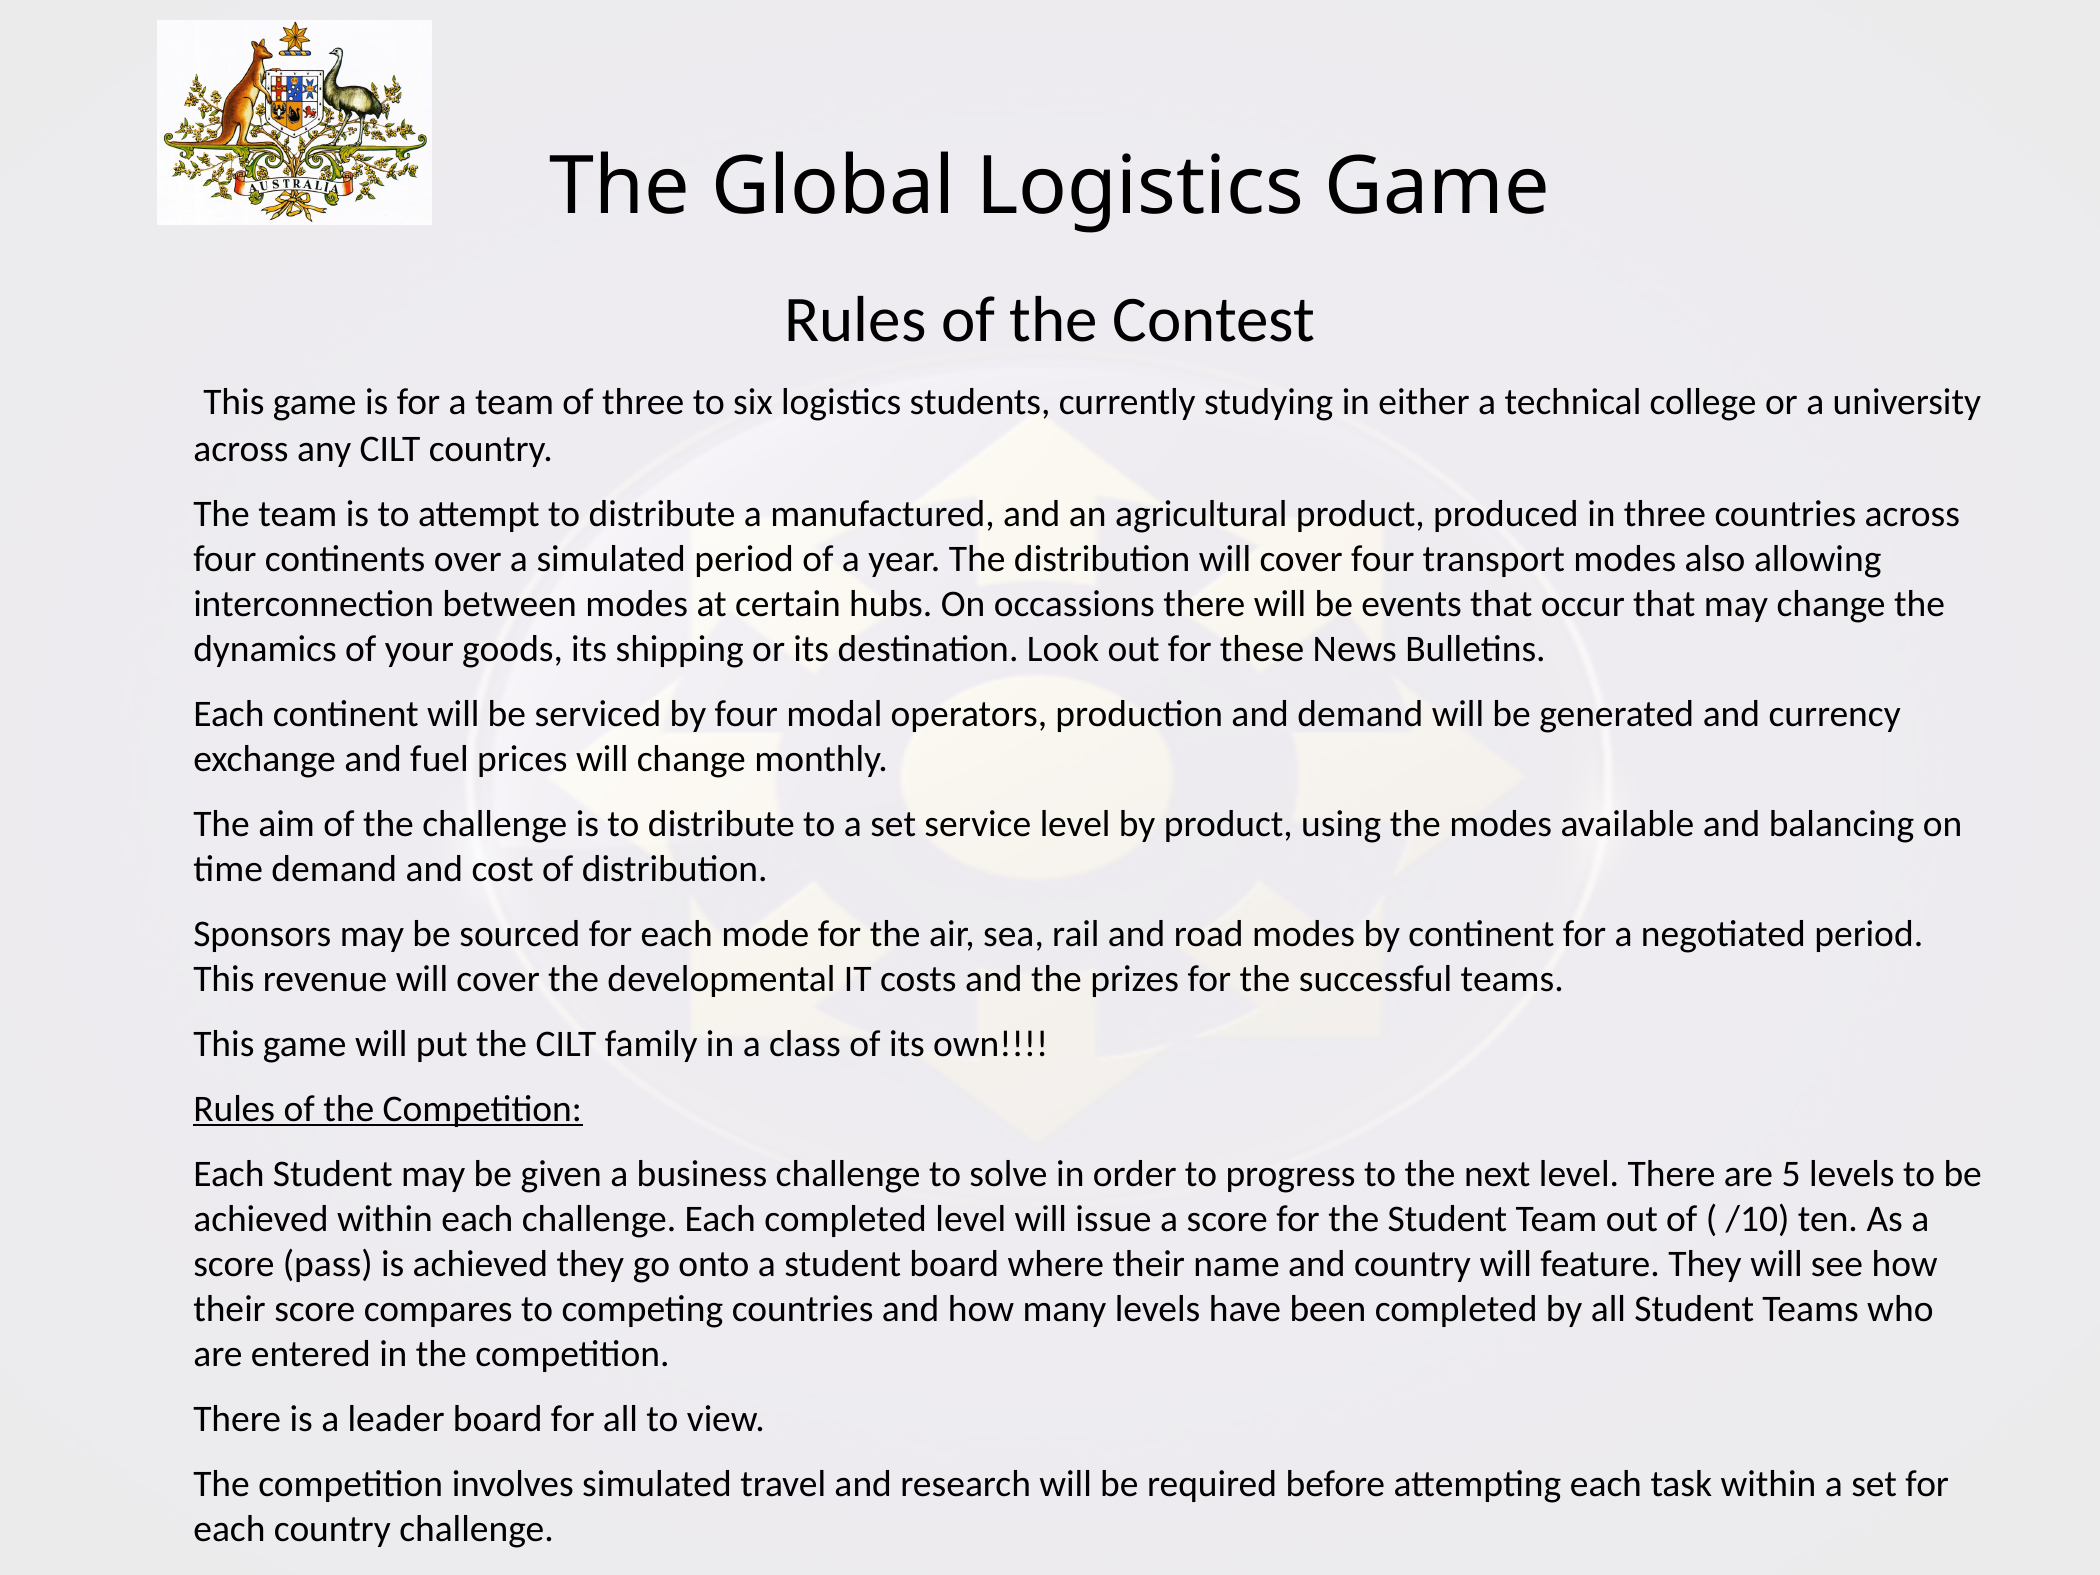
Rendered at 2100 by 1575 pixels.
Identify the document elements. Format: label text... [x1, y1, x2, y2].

title The Global Logistics Game [157, 135, 1943, 239]
text_box This game is for a team of three to six logistics students, currently studying in either a technical college or a university across any CILT country. The team is to attempt to distribute a manufactured, and an agricultural product, produced in three countries across four continents over a simulated period of a year. The distribution will cover four transport modes also allowing interconnection between modes at certain hubs. On occassions there will be events that occur that may change the dynamics of your goods, its shipping or its destination. Look out for these News Bulletins. Each continent will be serviced by four modal operators, production and demand will be generated and currency exchange and fuel prices will change monthly. The aim of the challenge is to distribute to a set service level by product, using the modes available and balancing on time demand and cost of distribution. Sponsors may be sourced for each mode for the air, sea, rail and road modes by continent for a negotiated period. This revenue will cover the developmental IT costs and the prizes for the successful teams. This game will put the CILT family in a class of its own!!!! Rules of the Competition: Each Student may be given a business challenge to solve in order to progress to the next level. There are 5 levels to be achieved within each challenge. Each completed level will issue a score for the Student Team out of ( /10) ten. As a score (pass) is achieved they go onto a student board where their name and country will feature. They will see how their score compares to competing countries and how many levels have been completed by all Student Teams who are entered in the competition. There is a leader board for all to view. The competition involves simulated travel and research will be required before attempting each task within a set for each country challenge. [178, 363, 2000, 1556]
subtitle Rules of the Contest [212, 278, 1888, 363]
picture [157, 20, 432, 225]
